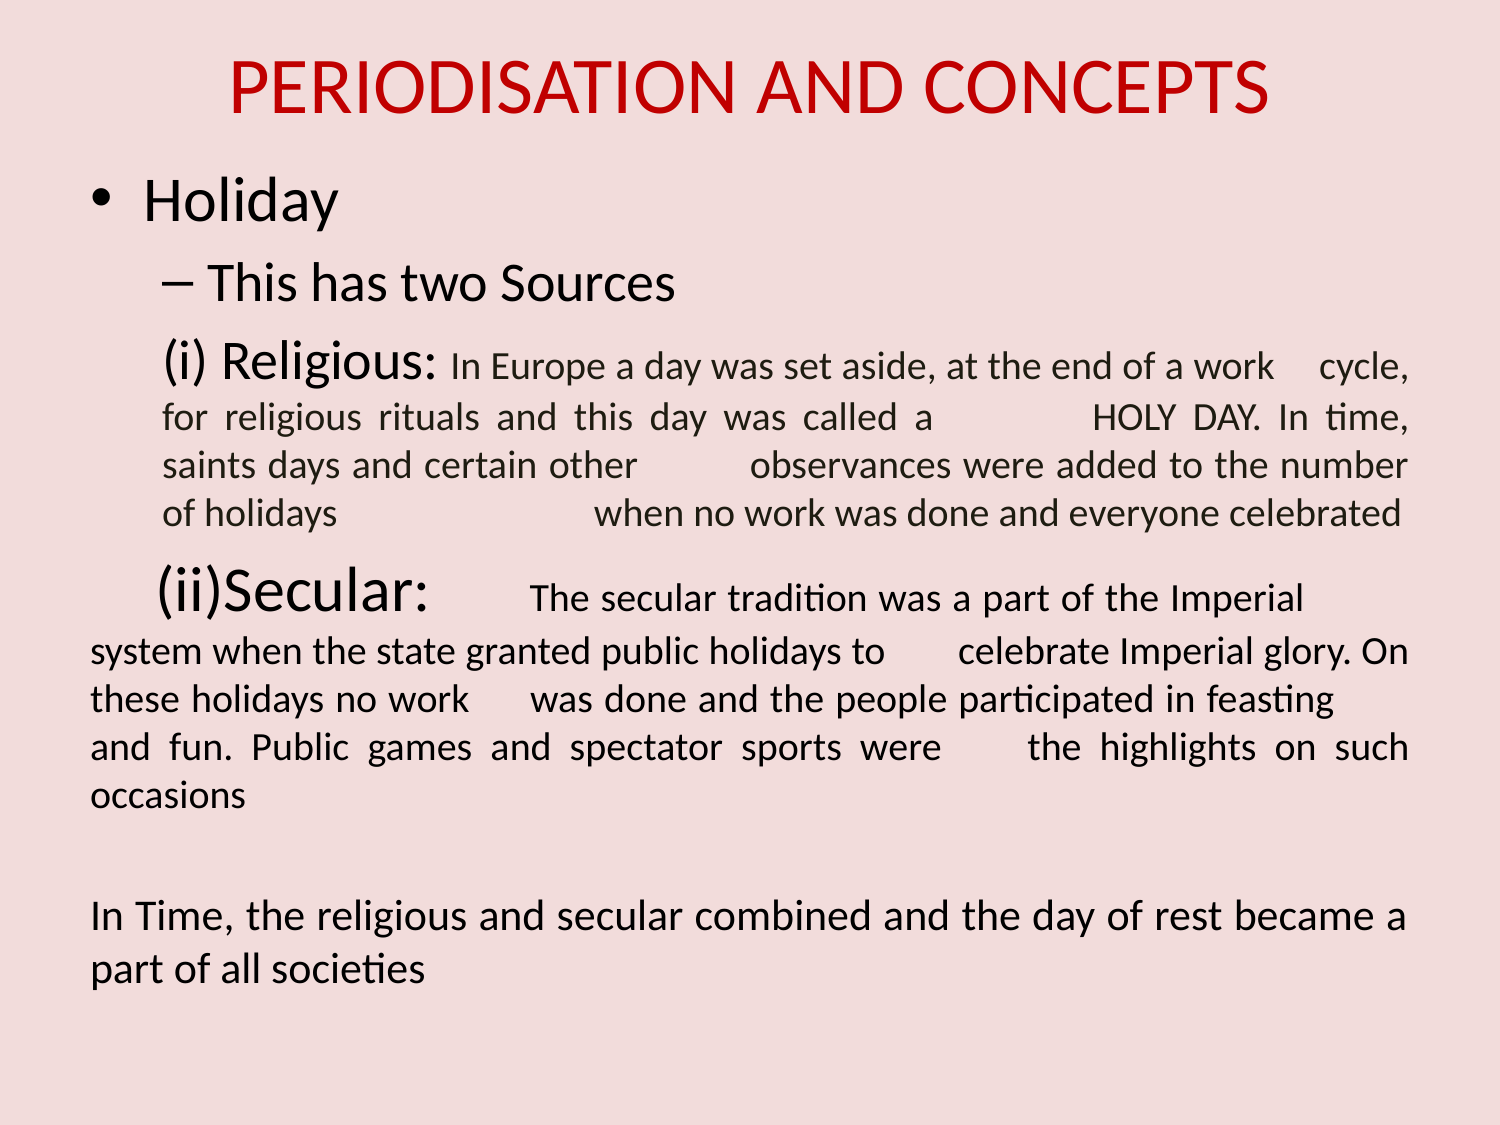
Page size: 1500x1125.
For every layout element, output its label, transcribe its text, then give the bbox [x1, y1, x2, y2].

list Holiday This has two Sources (i) Religious: In Europe a day was set aside, at the end of a work cycle, for religious rituals and this day was called a HOLY DAY. In time, saints days and certain other observances were added to the number of holidays when no work was done and everyone celebrated (ii)Secular: The secular tradition was a part of the Imperial system when the state granted public holidays to celebrate Imperial glory. On these holidays no work was done and the people participated in feasting and fun. Public games and spectator sports were the highlights on such occasions In Time, the religious and secular combined and the day of rest became a part of all societies [75, 149, 1425, 1075]
title PERIODISATION AND CONCEPTS [75, 24, 1425, 138]
